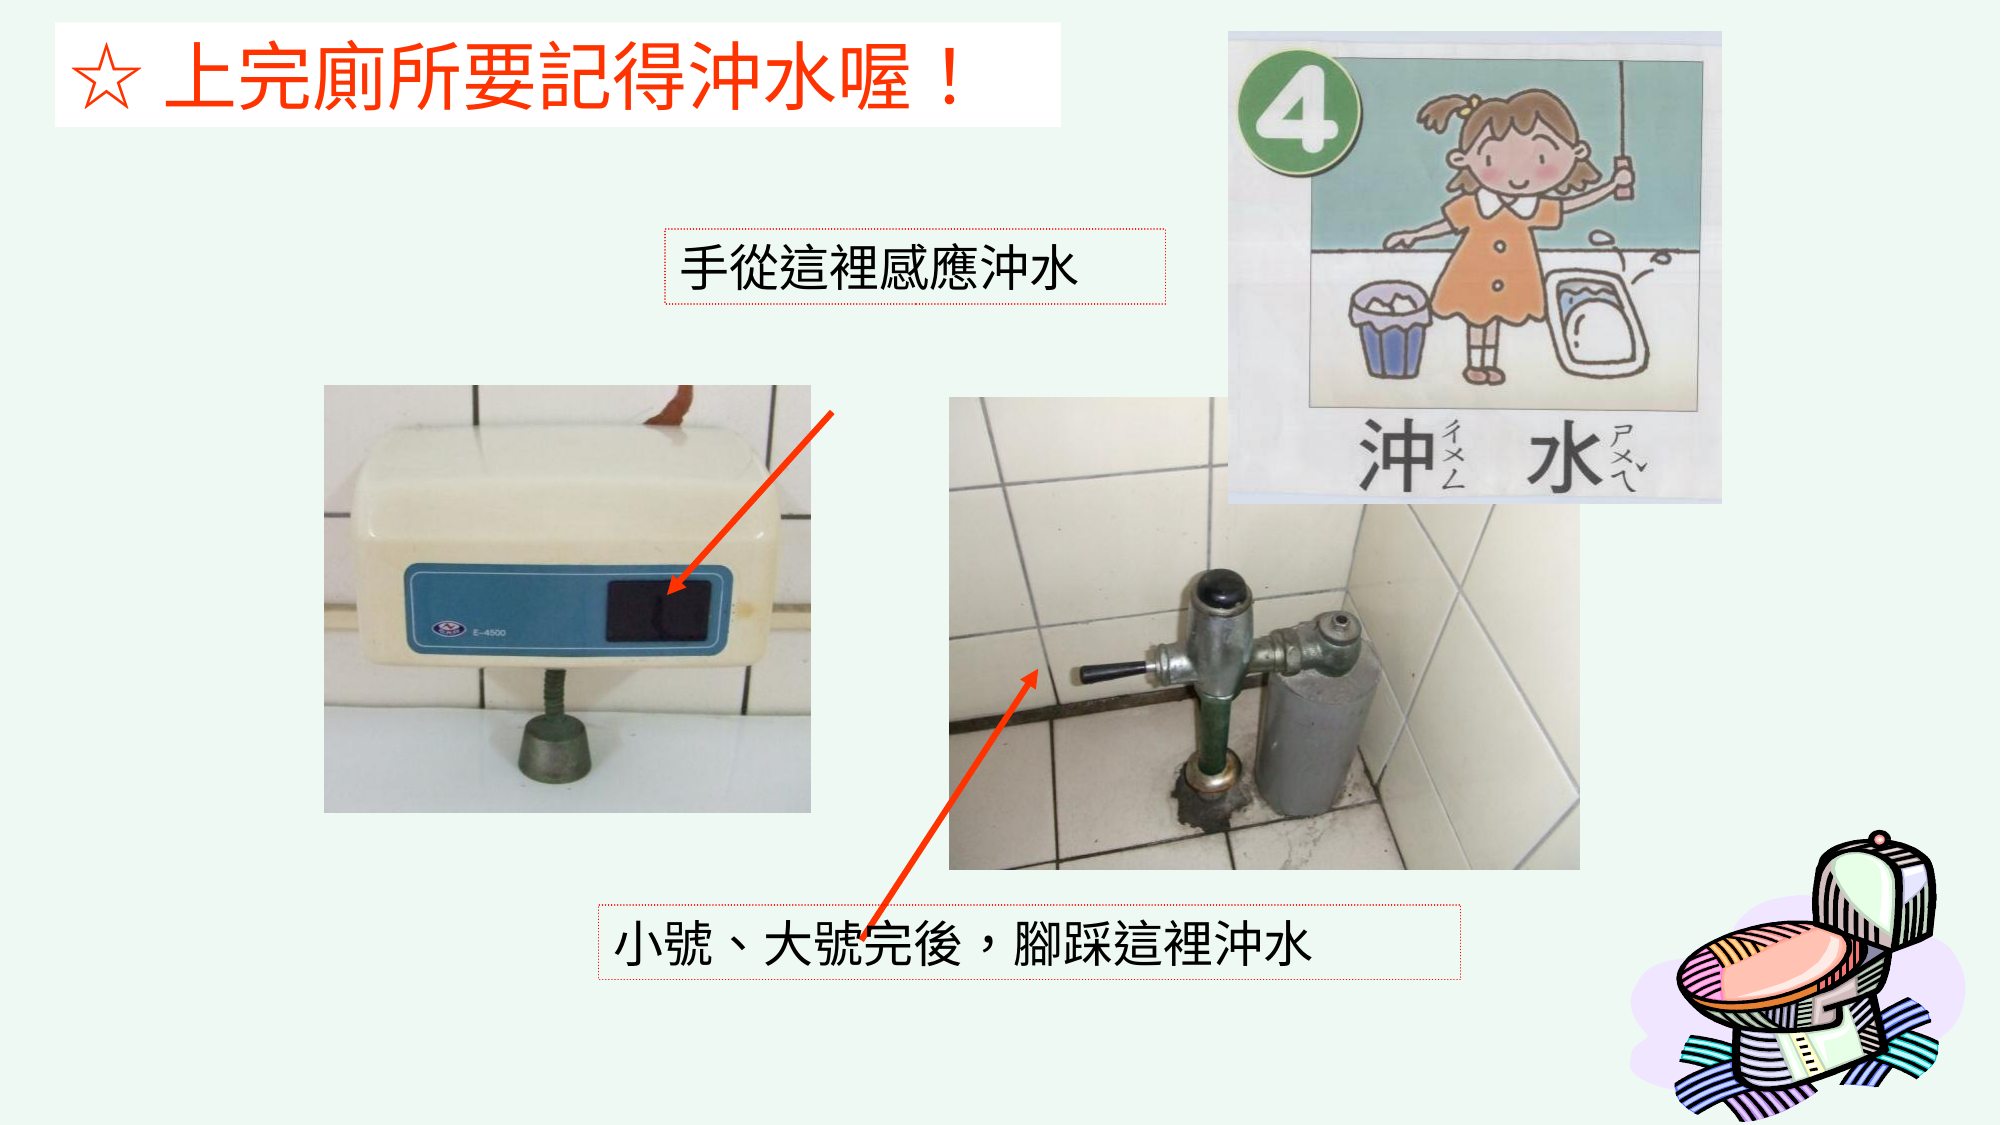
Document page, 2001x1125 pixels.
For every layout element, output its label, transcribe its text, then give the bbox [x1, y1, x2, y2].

picture [324, 385, 812, 813]
text_box ☆上完廁所要記得沖水喔！ [55, 22, 1061, 127]
picture [949, 31, 1722, 870]
text_box 手從這裡感應沖水 [665, 229, 1166, 304]
text_box 小號、大號完後，腳踩這裡沖水 [598, 904, 1461, 980]
